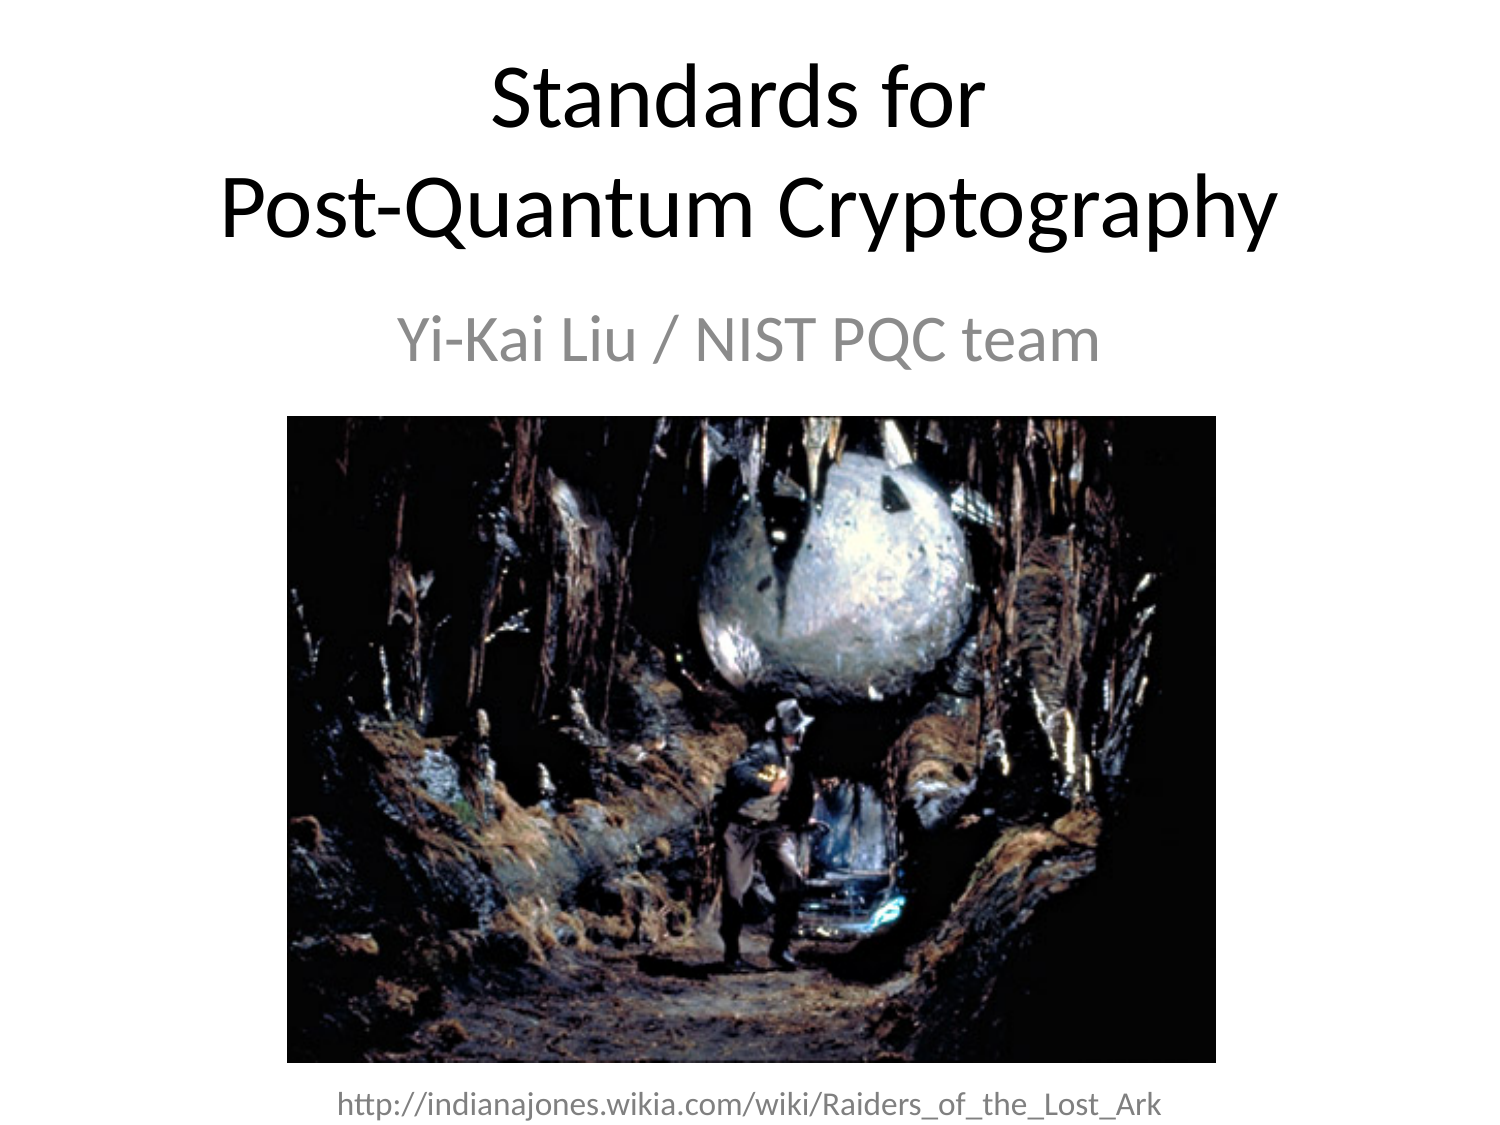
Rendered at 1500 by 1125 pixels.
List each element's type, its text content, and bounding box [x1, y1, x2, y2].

picture [287, 416, 1216, 1063]
title Standards for Post-Quantum Cryptography [112, 24, 1388, 267]
subtitle Yi-Kai Liu / NIST PQC team [225, 287, 1275, 575]
text_box http://indianajones.wikia.com/wiki/Raiders_of_the_Lost_Ark [200, 1074, 1300, 1125]
